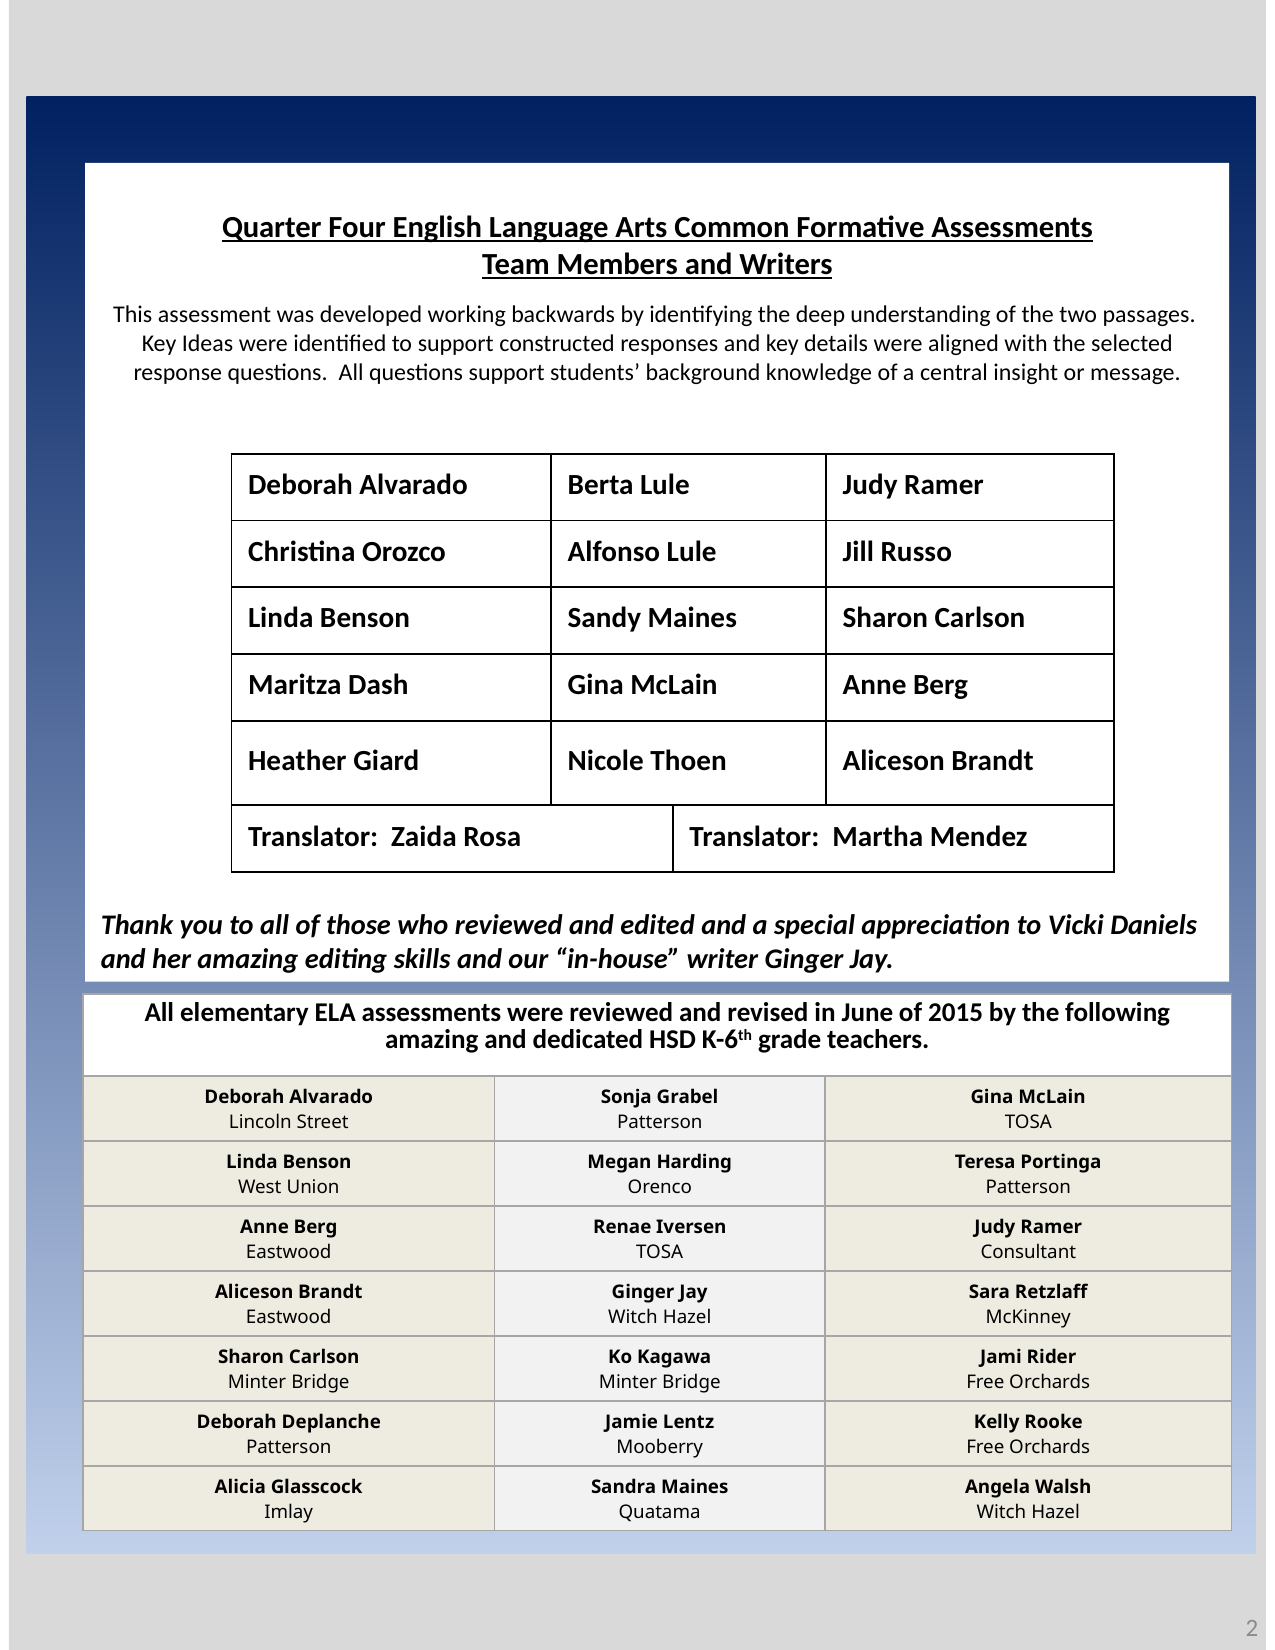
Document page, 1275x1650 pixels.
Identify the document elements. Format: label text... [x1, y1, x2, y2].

table_cell Sandy Maines [552, 588, 825, 653]
table_header Berta Lule [552, 455, 825, 520]
table_cell Sonja Grabel Patterson [495, 1077, 824, 1140]
table_cell Angela Walsh Witch Hazel [826, 1467, 1231, 1530]
table_cell Anne Berg [827, 655, 1113, 720]
table_cell Anne Berg Eastwood [84, 1207, 494, 1270]
table_cell Jami Rider Free Orchards [826, 1337, 1231, 1400]
table_cell Sharon Carlson [827, 588, 1113, 653]
table_cell Alfonso Lule [552, 521, 825, 586]
table_cell Sandra Maines Quatama [495, 1467, 824, 1530]
table_cell Aliceson Brandt Eastwood [84, 1272, 494, 1335]
table_cell Deborah Alvarado Lincoln Street [84, 1077, 494, 1140]
table_cell Ko Kagawa Minter Bridge [495, 1337, 824, 1400]
table_cell Jamie Lentz Mooberry [495, 1402, 824, 1465]
table_header Judy Ramer [827, 455, 1113, 520]
table_cell Renae Iversen TOSA [495, 1207, 824, 1270]
table_cell Jill Russo [827, 521, 1113, 586]
slide_number 2 [1136, 1587, 1275, 1650]
table_cell Kelly Rooke Free Orchards [826, 1402, 1231, 1465]
table_cell Linda Benson [232, 588, 550, 653]
table_cell Teresa Portinga Patterson [826, 1142, 1231, 1205]
table_cell Maritza Dash [232, 655, 550, 720]
table_cell Ginger Jay Witch Hazel [495, 1272, 824, 1335]
table_cell Aliceson Brandt [827, 722, 1113, 804]
text_box [7, 0, 1268, 1650]
table_cell Gina McLain TOSA [826, 1077, 1231, 1140]
table_cell Sharon Carlson Minter Bridge [84, 1337, 494, 1400]
text_box Quarter Four English Language Arts Common Formative Assessments Team Members and Writers This assessment was developed working backwards by identifying the deep understanding of the two passages. Key Ideas were identified to support constructed responses and key details were aligned with the selected response questions. All questions support students’ background knowledge of a central insight or message. Thank you to all of those who reviewed and edited and a special appreciation to Vicki Daniels and her amazing editing skills and our “in-house” writer Ginger Jay. [85, 162, 1230, 982]
table_header All elementary ELA assessments were reviewed and revised in June of 2015 by the following amazing and dedicated HSD K-6th grade teachers. [84, 995, 1231, 1075]
table_cell Heather Giard [232, 722, 550, 804]
table_cell Gina McLain [552, 655, 825, 720]
text_box [24, 94, 1258, 1556]
table_cell Translator: Martha Mendez [674, 806, 1113, 871]
table_cell Translator: Zaida Rosa [232, 806, 672, 871]
table_header Deborah Alvarado [232, 455, 550, 520]
table_cell Megan Harding Orenco [495, 1142, 824, 1205]
table_cell Christina Orozco [232, 521, 550, 586]
table_cell Sara Retzlaff McKinney [826, 1272, 1231, 1335]
table_cell Linda Benson West Union [84, 1142, 494, 1205]
table_cell Judy Ramer Consultant [826, 1207, 1231, 1270]
table_cell Nicole Thoen [552, 722, 825, 804]
table_cell Alicia Glasscock Imlay [84, 1467, 494, 1530]
table_cell Deborah Deplanche Patterson [84, 1402, 494, 1465]
